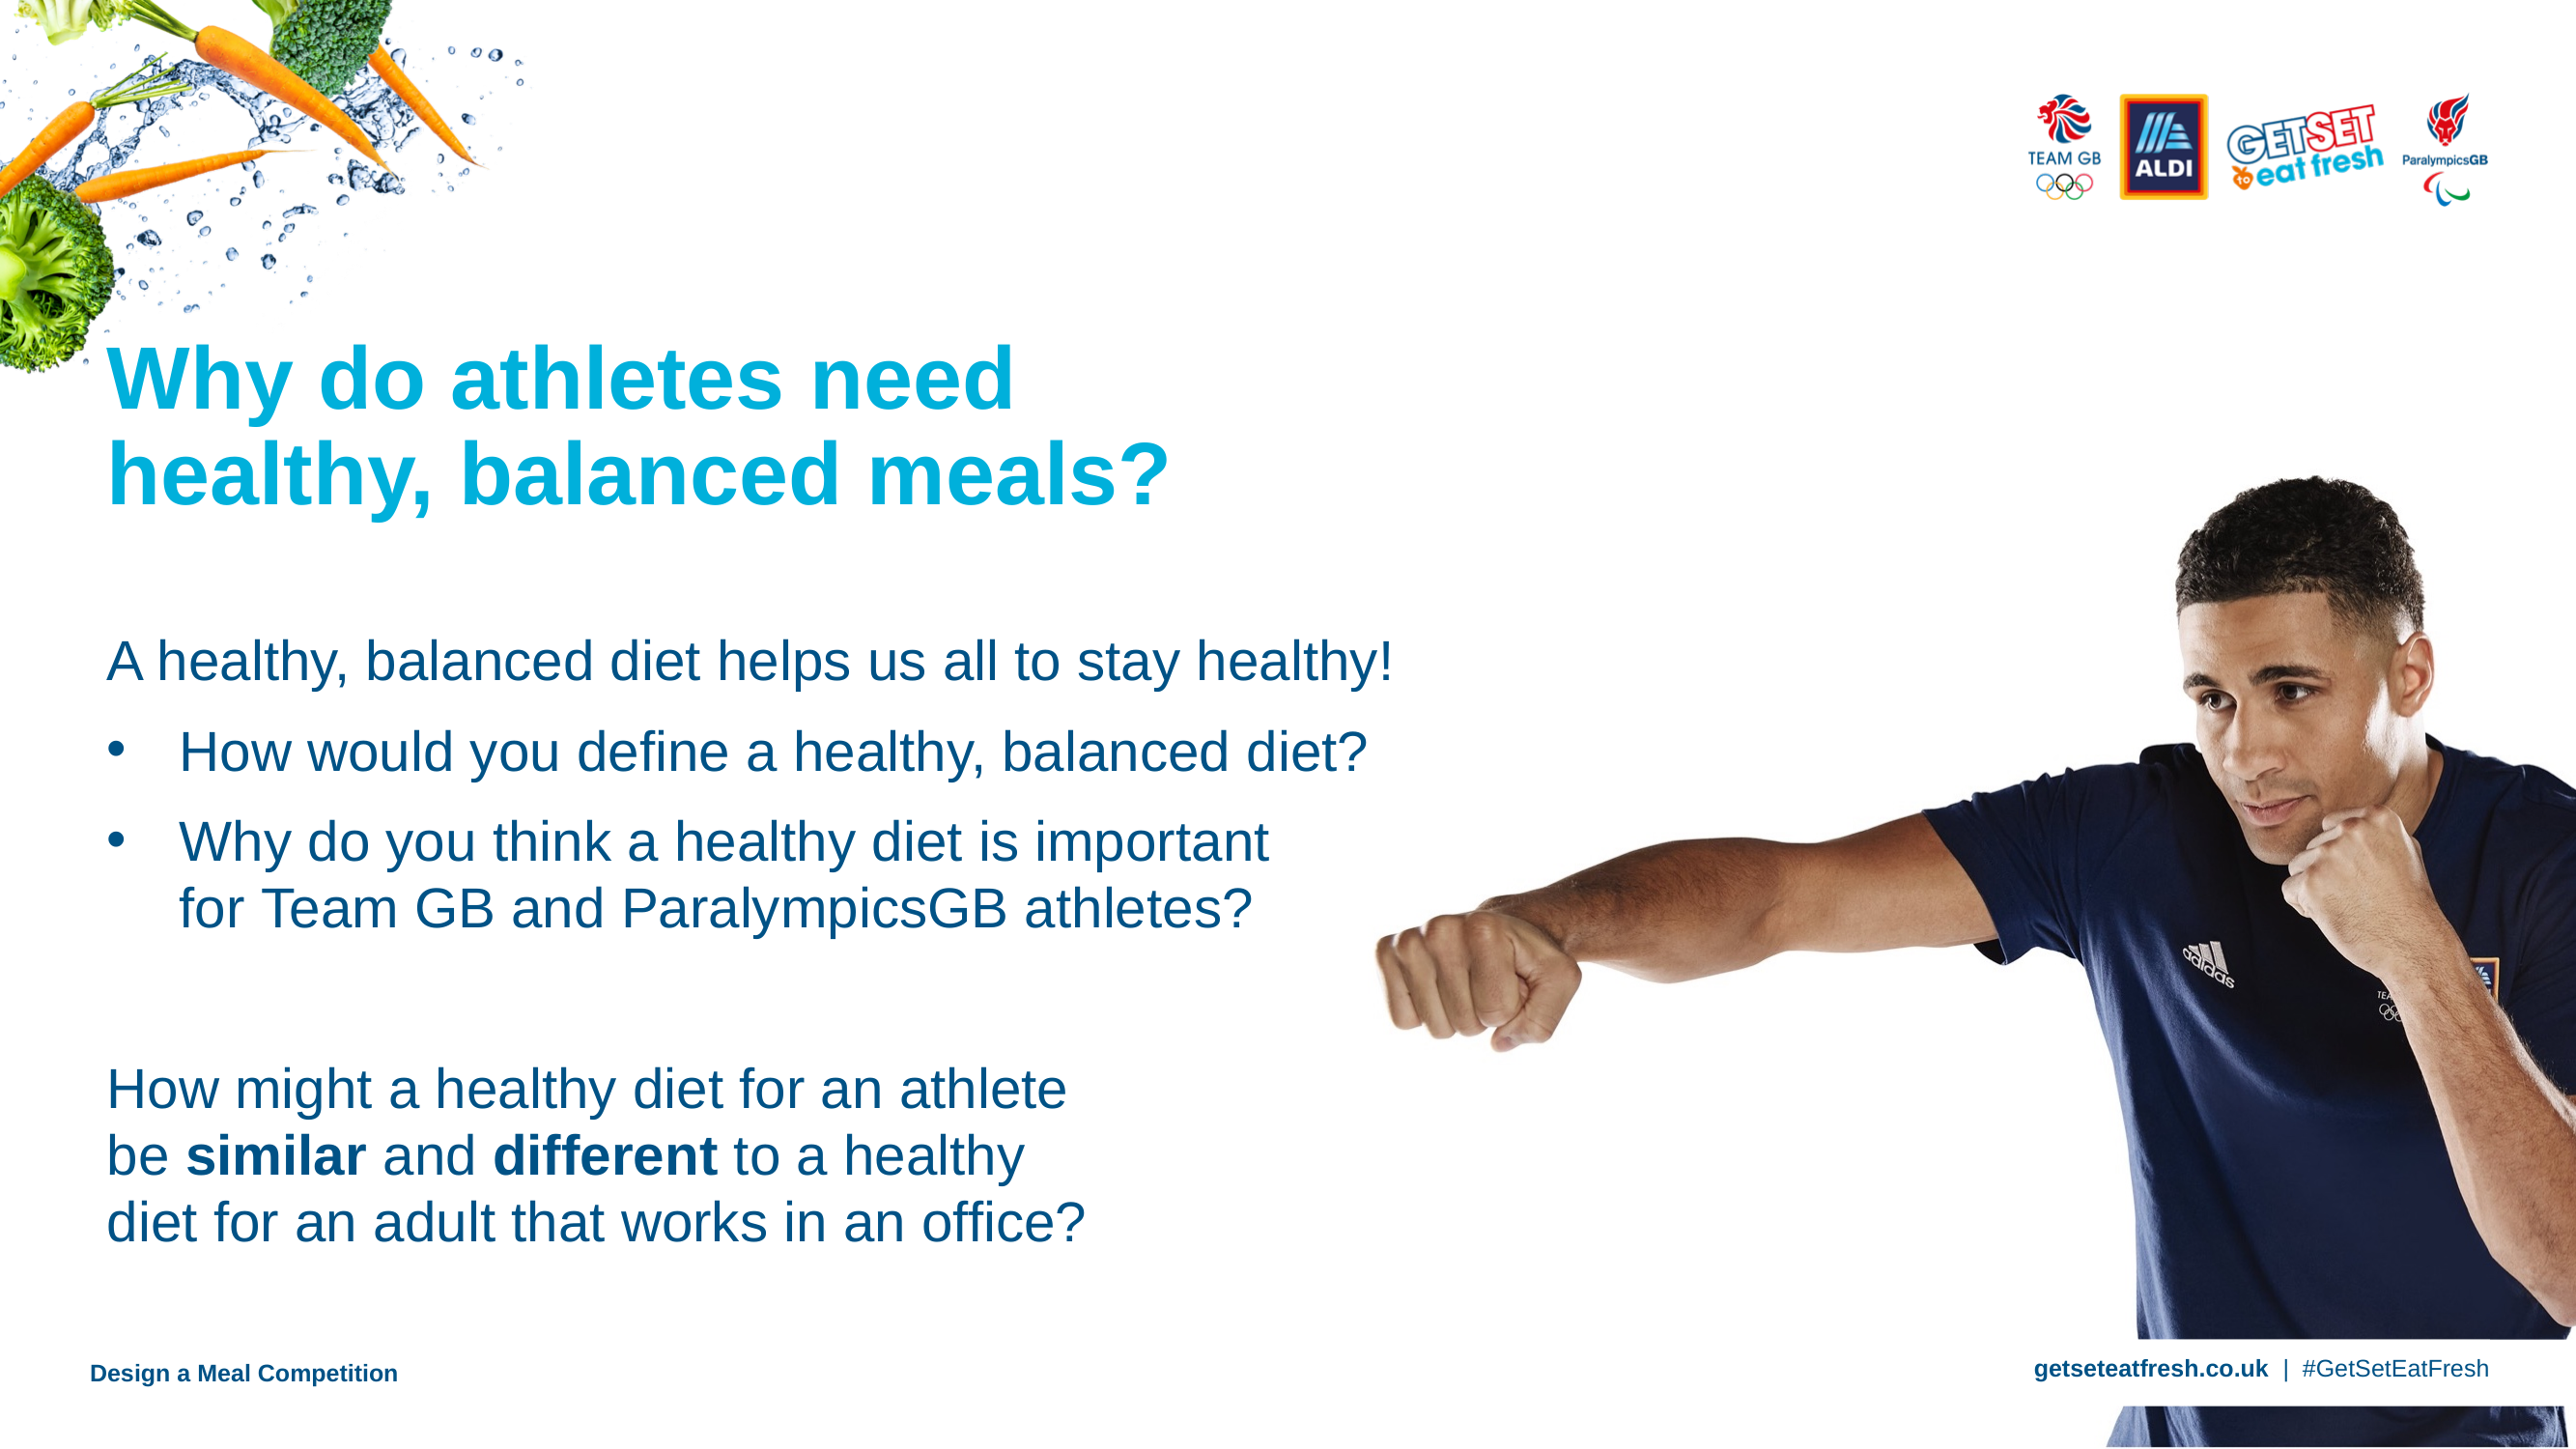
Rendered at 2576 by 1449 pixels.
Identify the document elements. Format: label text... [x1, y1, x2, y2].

list A healthy, balanced diet helps us all to stay healthy! How would you define a healthy, balanced diet? Why do you think a healthy diet is important for Team GB and ParalympicsGB athletes? How might a healthy diet for an athlete be similar and different to a healthy diet for an adult that works in an office? [90, 625, 1321, 1255]
title Why do athletes need healthy, balanced meals? [90, 332, 1288, 431]
picture [0, 0, 2576, 1449]
